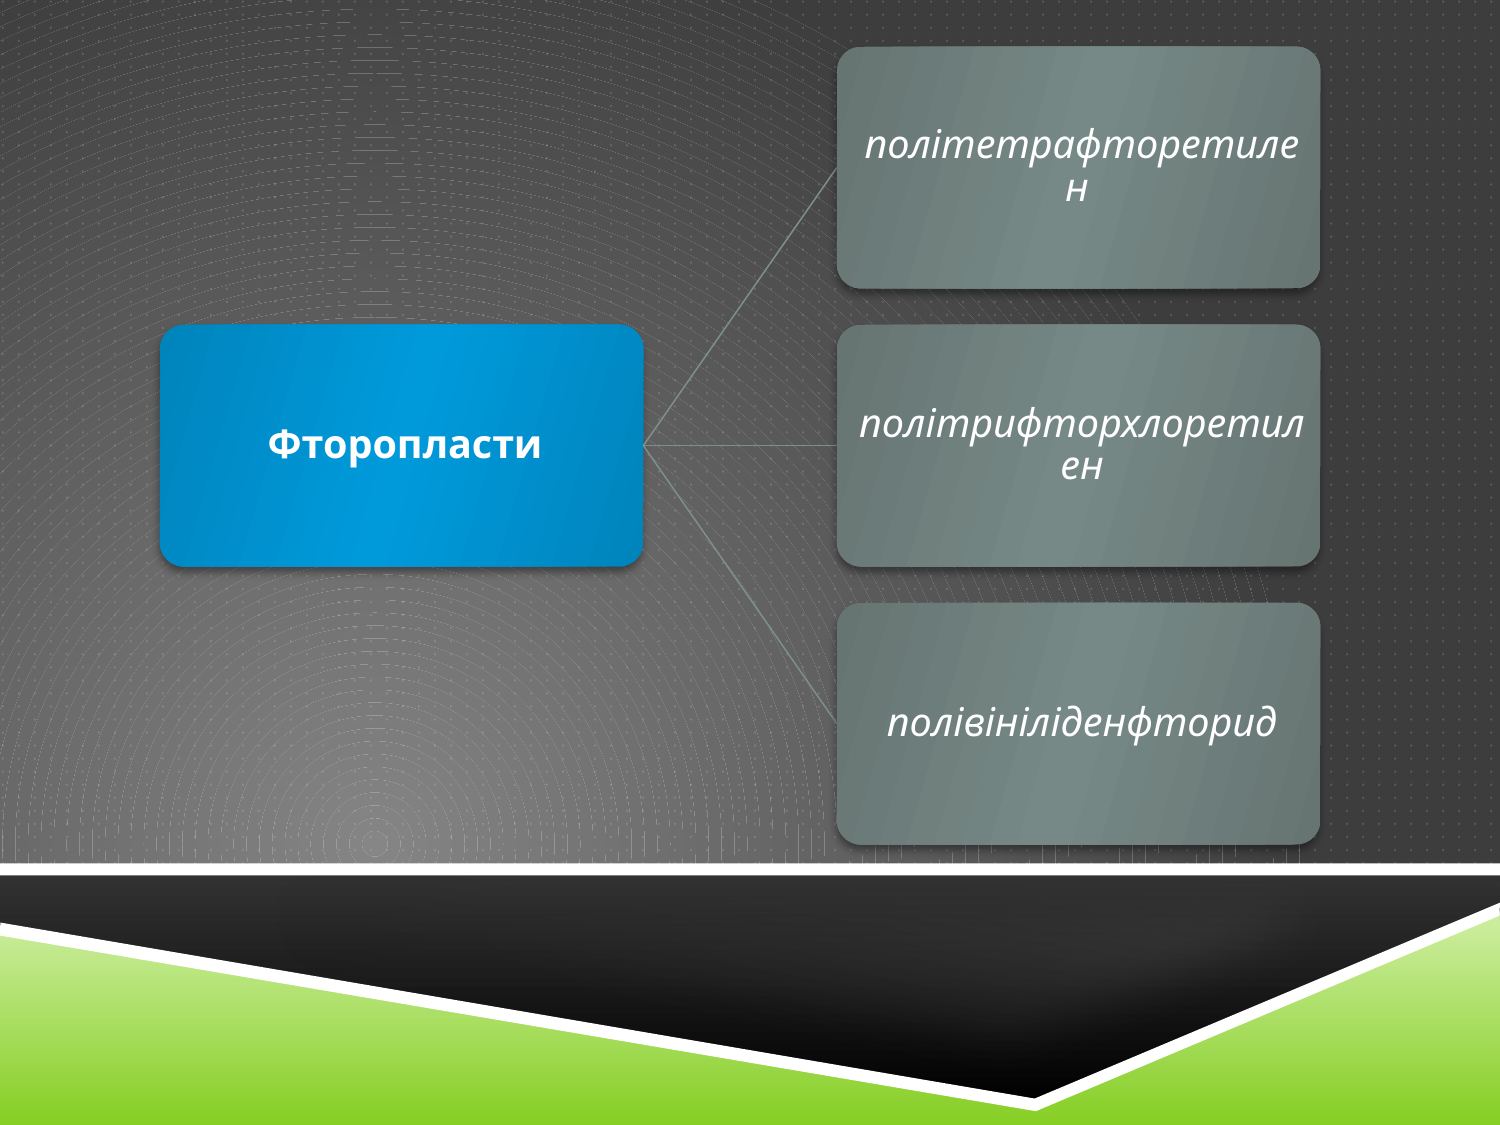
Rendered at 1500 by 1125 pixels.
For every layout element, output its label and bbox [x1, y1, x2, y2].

text_box [159, 30, 1322, 861]
